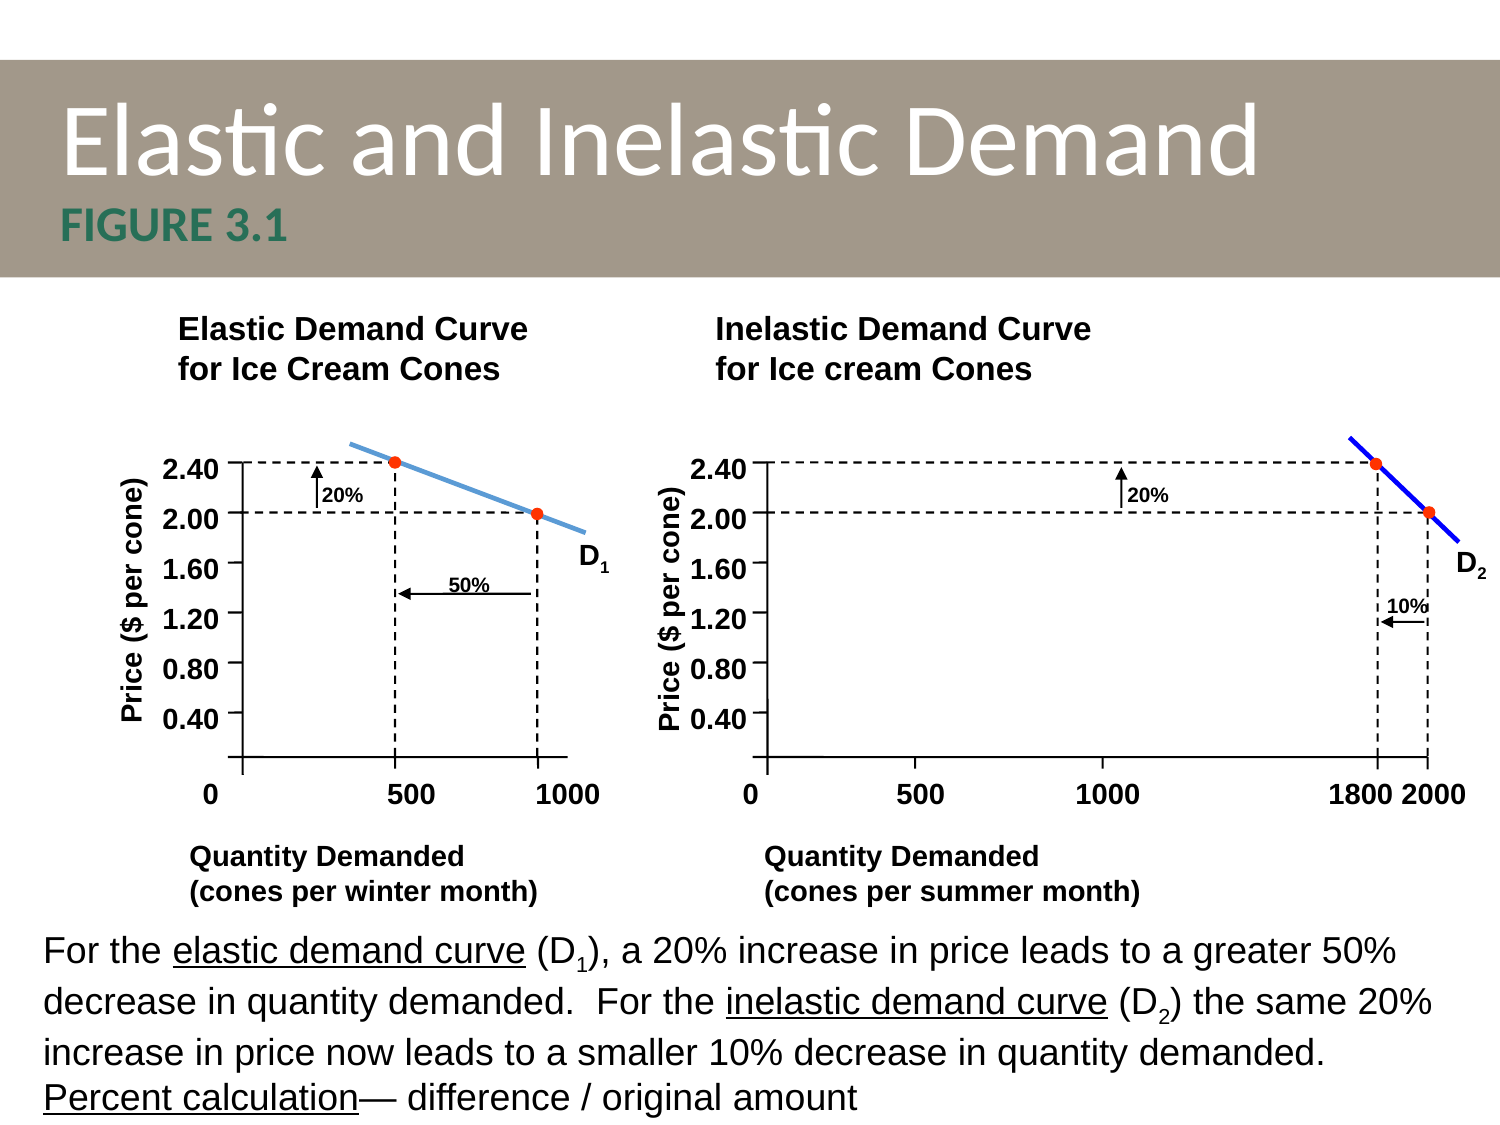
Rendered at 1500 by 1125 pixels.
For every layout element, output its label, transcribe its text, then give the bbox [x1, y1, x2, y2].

text_box Price ($ per cone) [650, 486, 685, 733]
text_box [1369, 457, 1383, 471]
text_box 0.80 [689, 649, 747, 685]
text_box [530, 507, 544, 521]
text_box 1000 [1075, 774, 1141, 810]
text_box Inelastic Demand Curve for Ice cream Cones [700, 299, 1108, 395]
text_box For the elastic demand curve (D1), a 20% increase in price leads to a greater 50% decrease in quantity demanded. For the inelastic demand curve (D2) the same 20% increase in price now leads to a smaller 10% decrease in quantity demanded. Percent calculation— difference / original amount [28, 918, 1479, 1125]
text_box 1.20 [689, 599, 747, 635]
text_box [1380, 618, 1425, 629]
title Elastic and Inelastic Demand FIGURE 3.1 [0, 59, 1500, 278]
text_box [398, 587, 448, 601]
text_box 1.60 [689, 549, 747, 585]
text_box 2.00 [162, 499, 220, 535]
text_box 2.00 [689, 499, 747, 535]
text_box 500 [386, 774, 436, 810]
text_box 2.40 [162, 449, 220, 485]
text_box 500 [896, 774, 946, 810]
text_box [310, 465, 324, 508]
text_box [388, 456, 402, 469]
text_box 1000 [535, 774, 601, 810]
text_box Price ($ per cone) [112, 477, 148, 724]
text_box [1115, 467, 1128, 508]
text_box 50% [448, 571, 490, 597]
text_box 10% [1386, 592, 1429, 618]
text_box Quantity Demanded (cones per winter month) [189, 837, 539, 908]
text_box Quantity Demanded (cones per summer month) [764, 837, 1141, 908]
text_box 1.20 [162, 599, 220, 635]
text_box 2.40 [689, 449, 747, 485]
text_box 0 [202, 774, 219, 810]
text_box 20% [1127, 481, 1169, 507]
text_box 0 [742, 774, 759, 810]
text_box Elastic Demand Curve for Ice Cream Cones [163, 299, 544, 395]
text_box 1.60 [162, 549, 220, 585]
text_box D2 [1456, 543, 1487, 584]
text_box 1800 2000 [1311, 774, 1467, 810]
text_box D1 [578, 536, 610, 577]
text_box [1422, 506, 1436, 519]
text_box 20% [321, 481, 364, 507]
text_box 0.40 [162, 699, 220, 735]
text_box 0.40 [689, 699, 747, 735]
text_box 0.80 [162, 649, 220, 685]
